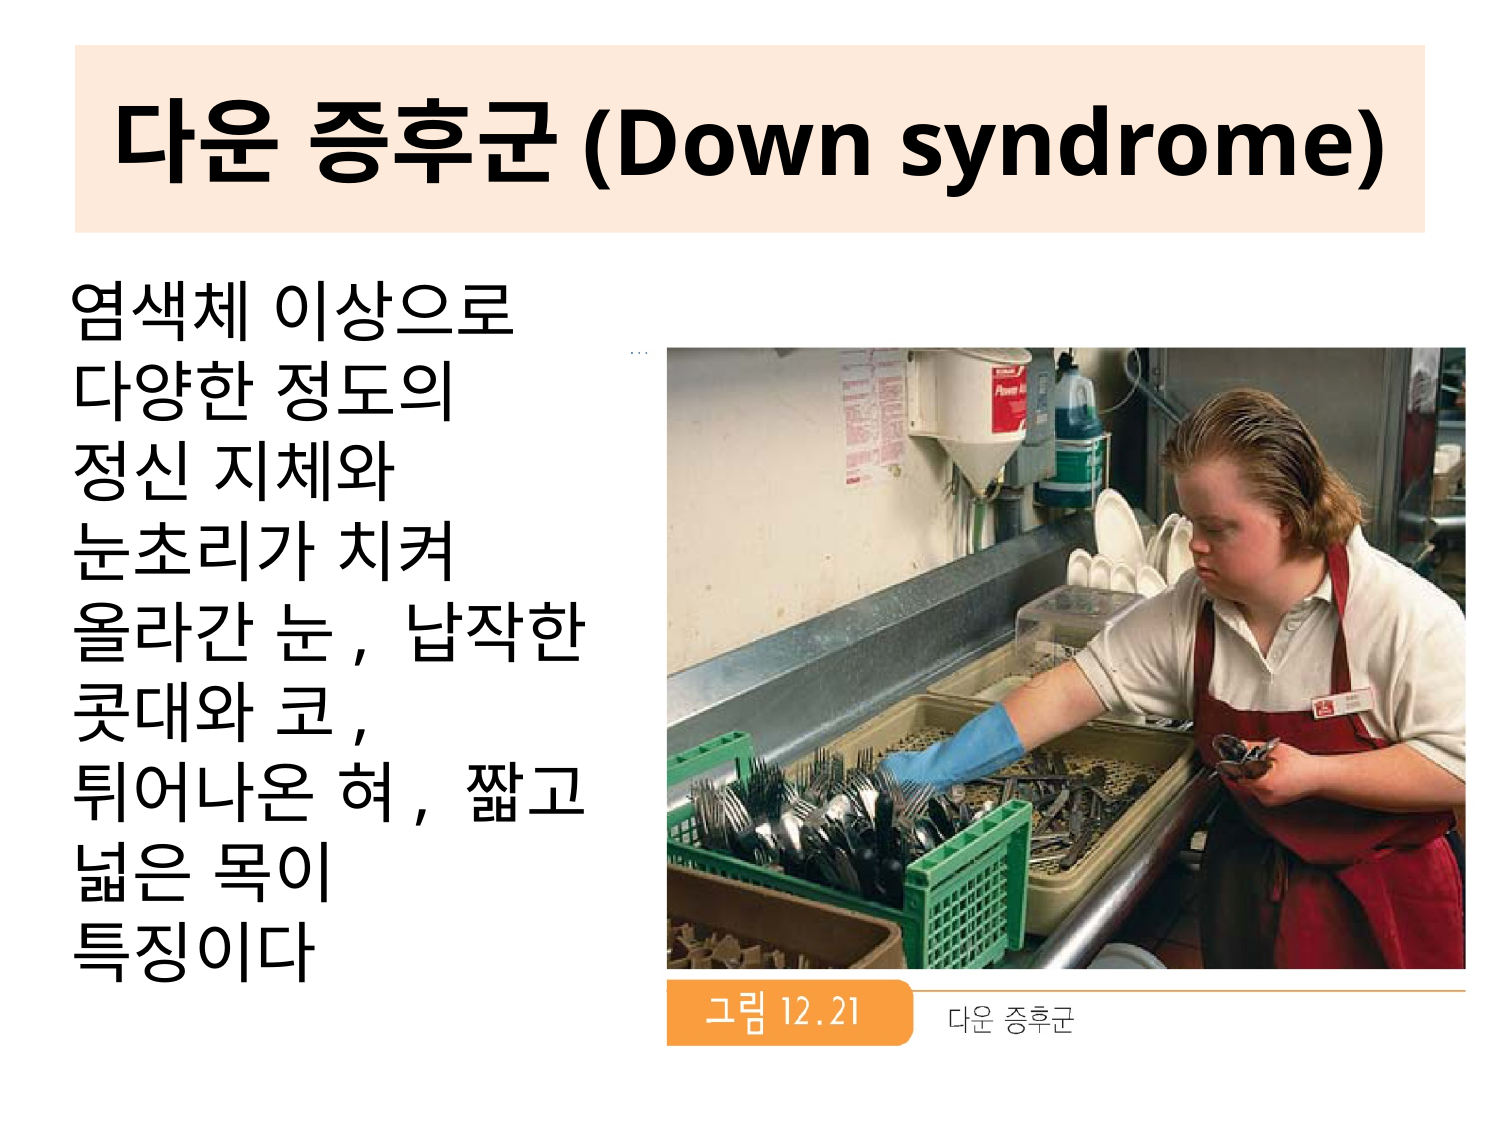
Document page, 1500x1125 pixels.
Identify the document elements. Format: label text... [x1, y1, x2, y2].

list 염색체 이상으로 다양한 정도의 정신 지체와 눈초리가 치켜 올라간 눈, 납작한 콧대와 코, 튀어나온 혀, 짧고 넓은 목이 특징이다 [0, 262, 609, 1047]
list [631, 302, 1500, 1083]
title 다운 증후군(Down syndrome) [75, 45, 1425, 233]
